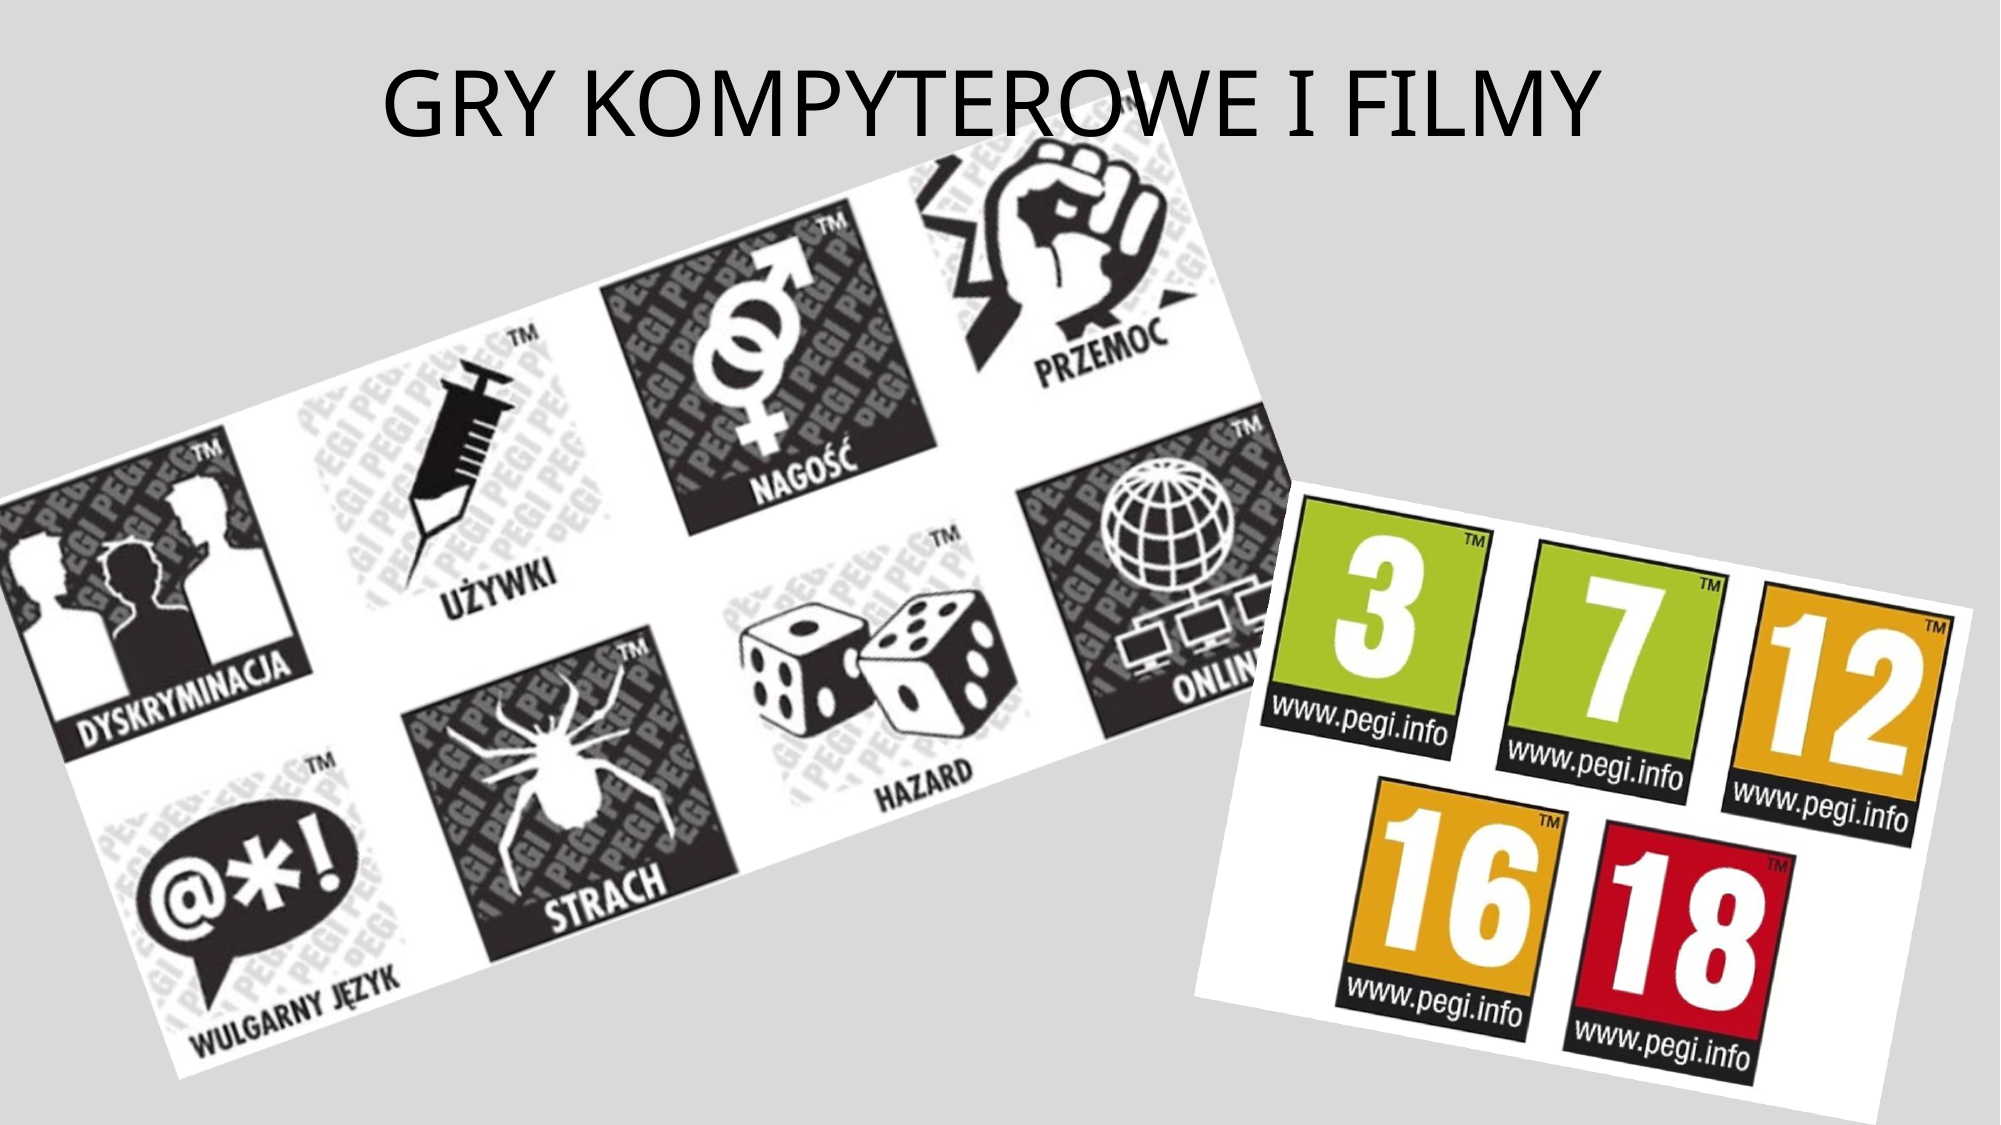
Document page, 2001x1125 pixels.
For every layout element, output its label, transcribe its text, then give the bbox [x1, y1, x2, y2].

text_box GRY KOMPYTEROWE I FILMY [365, 37, 1923, 162]
picture [0, 162, 1973, 1124]
